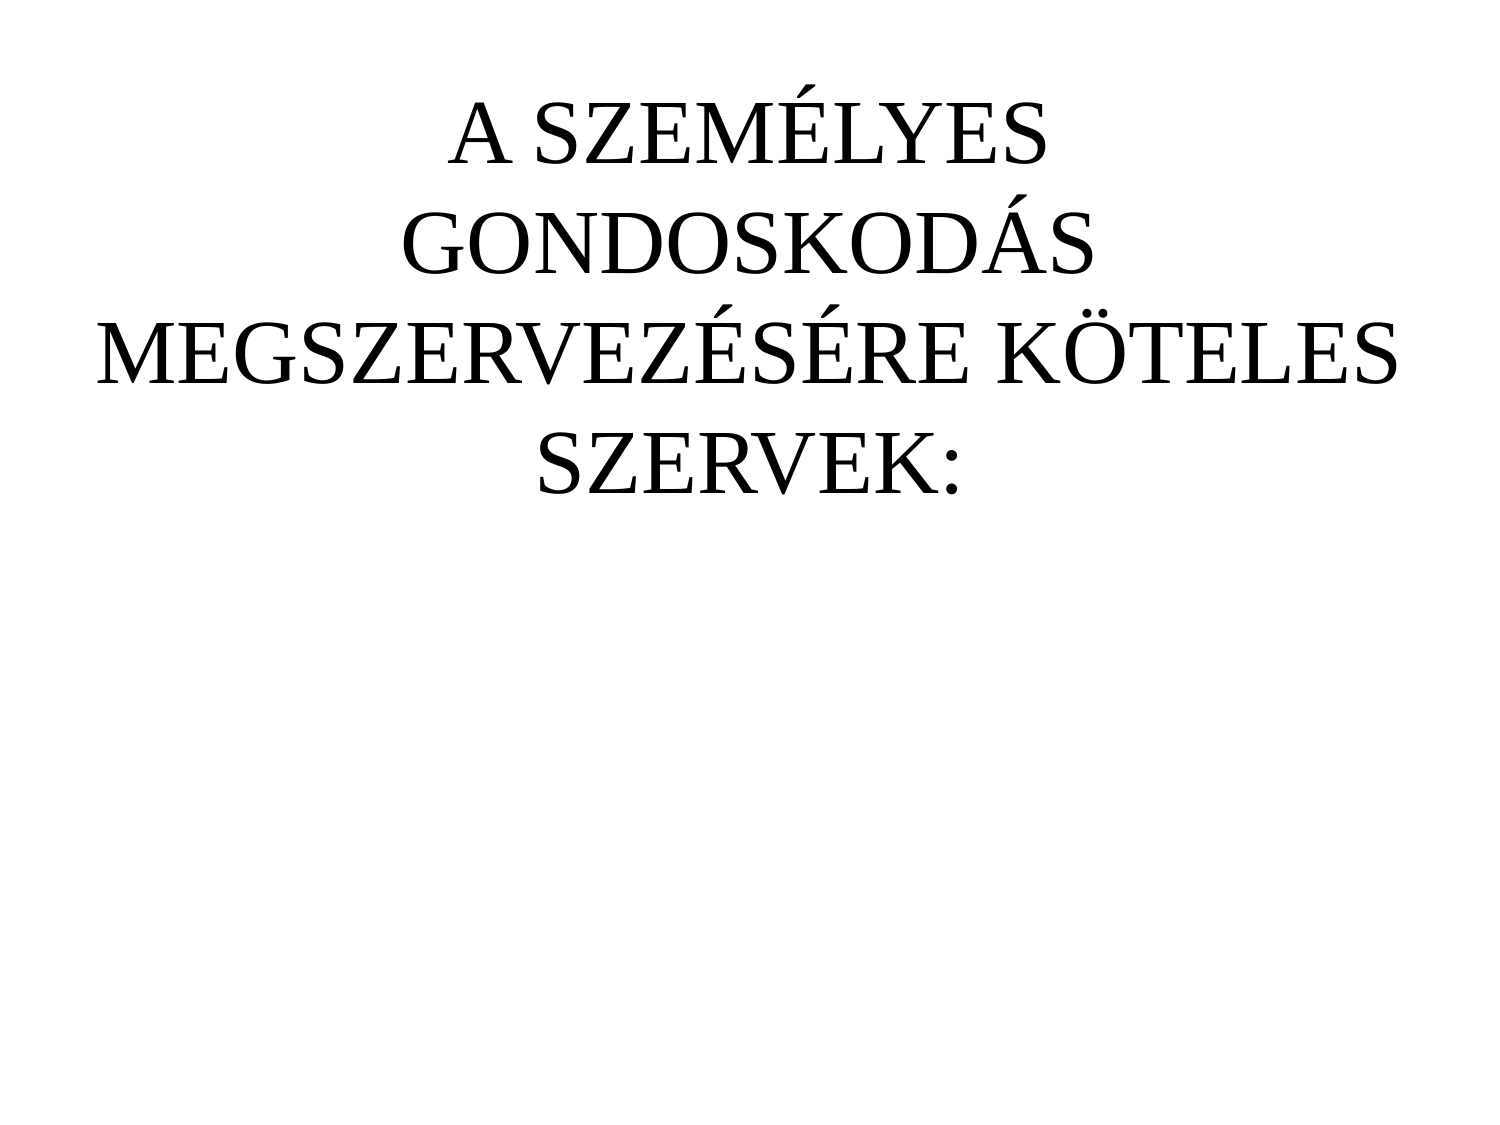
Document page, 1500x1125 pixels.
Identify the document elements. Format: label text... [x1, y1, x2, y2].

title A SZEMÉLYES GONDOSKODÁS MEGSZERVEZÉSÉRE KÖTELES SZERVEK: [74, 44, 1426, 540]
